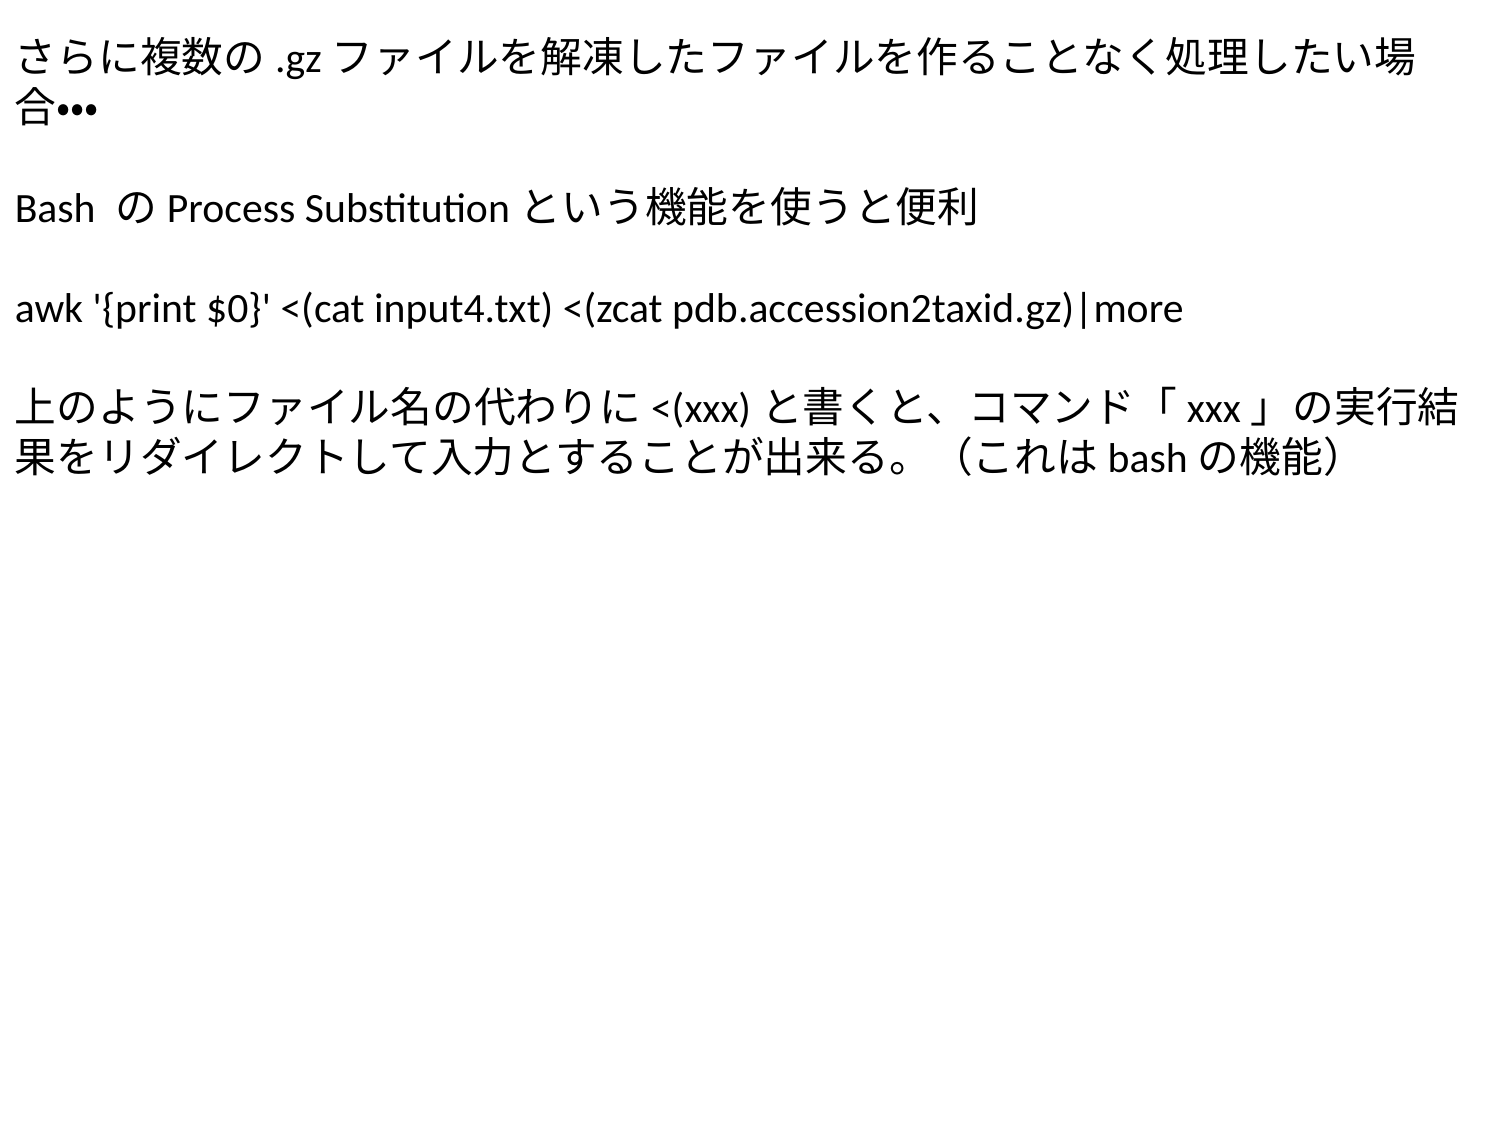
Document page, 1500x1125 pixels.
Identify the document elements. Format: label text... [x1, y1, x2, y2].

text_box さらに複数の.gzファイルを解凍したファイルを作ることなく処理したい場合・・・ Bash のProcess Substitutionという機能を使うと便利 awk '{print $0}' <(cat input4.txt) <(zcat pdb.accession2taxid.gz)|more 上のようにファイル名の代わりに<(xxx)と書くと、コマンド「xxx」の実行結果をリダイレクトして入力とすることが出来る。（これはbashの機能） [0, 23, 1500, 589]
